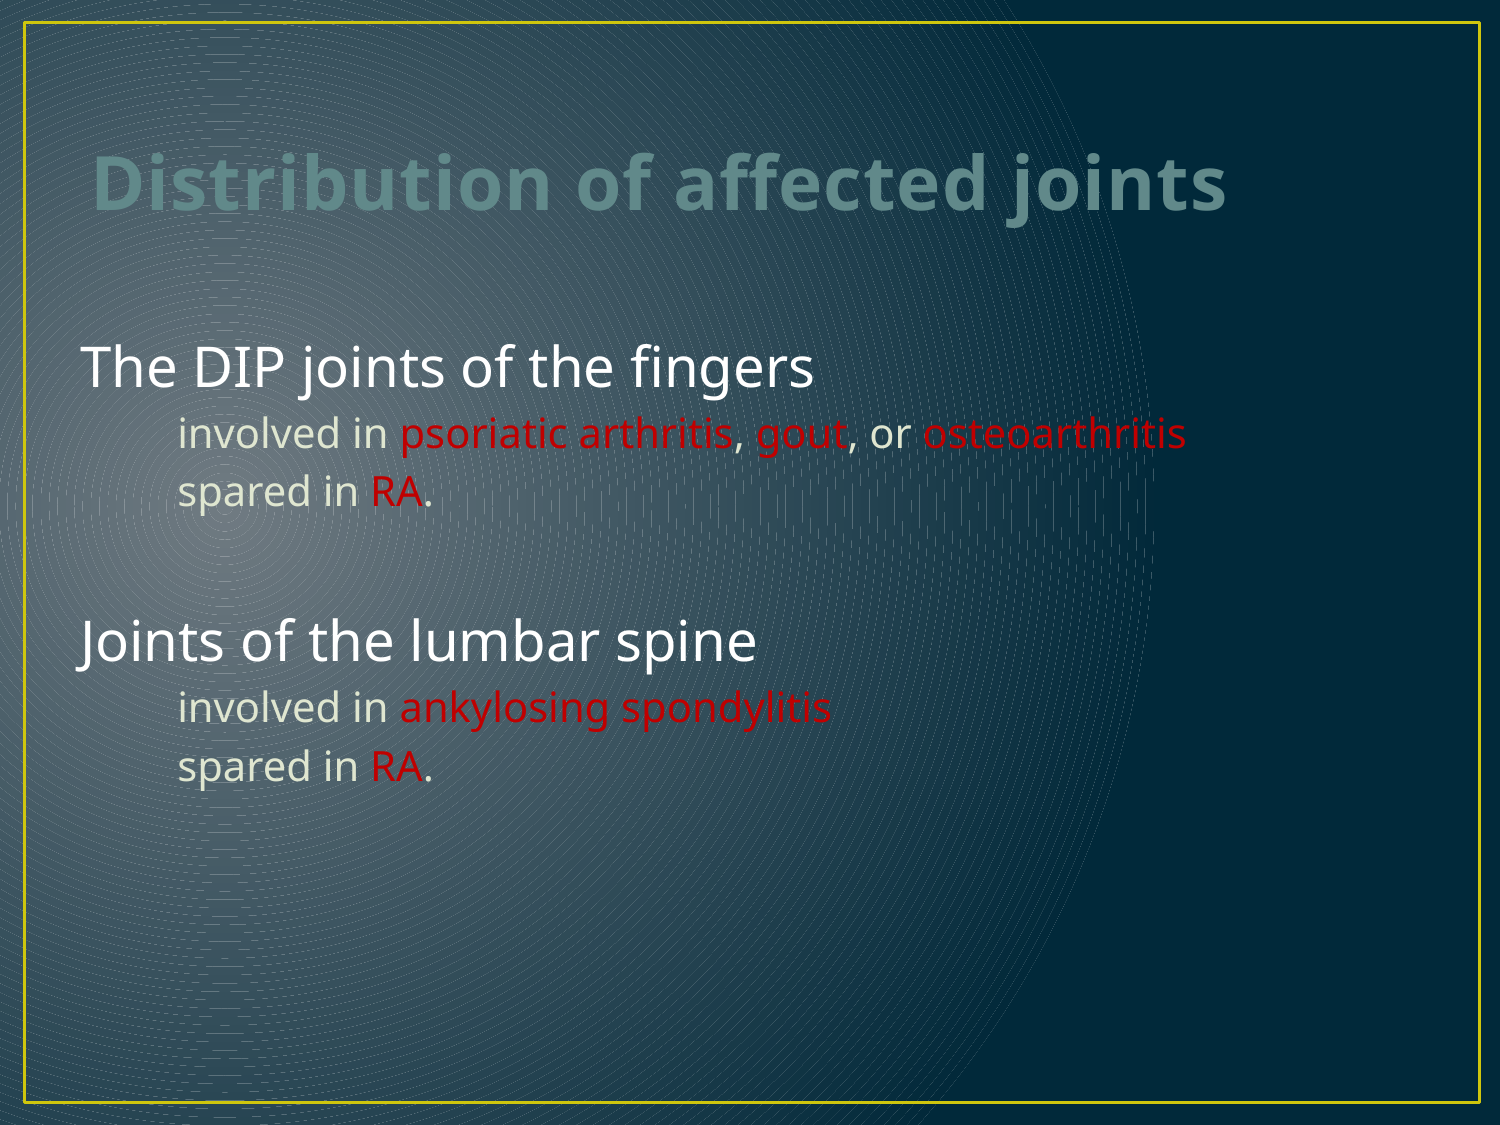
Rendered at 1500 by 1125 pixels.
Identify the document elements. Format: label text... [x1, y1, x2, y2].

title Distribution of affected joints [75, 45, 1425, 233]
list The DIP joints of the fingers involved in psoriatic arthritis, gout, or osteoarthritis spared in RA. Joints of the lumbar spine involved in ankylosing spondylitis spared in RA. [64, 267, 1415, 1010]
